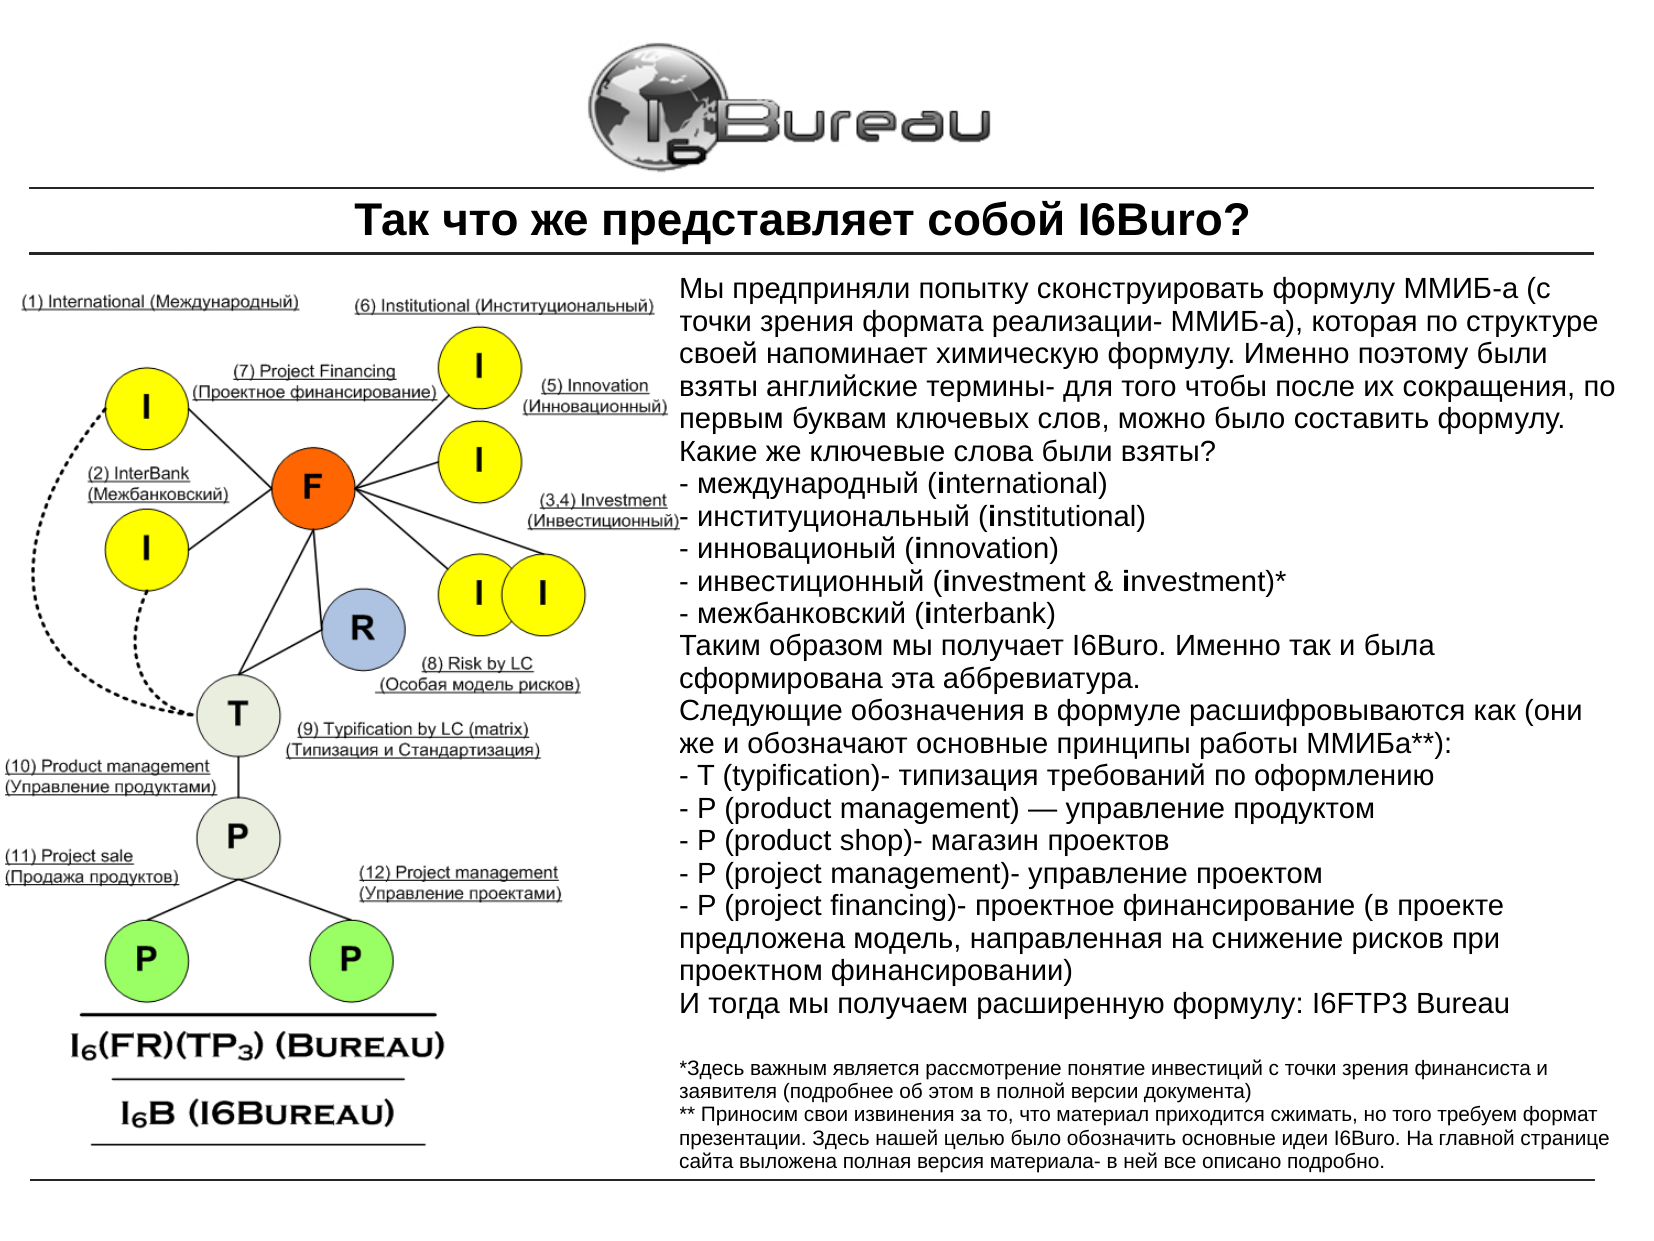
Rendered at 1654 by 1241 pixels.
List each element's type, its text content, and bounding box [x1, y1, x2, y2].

picture [29, 5, 1594, 213]
text_box Так что же представляет собой I6Buro? [11, 168, 1595, 269]
picture [5, 289, 680, 1146]
picture [30, 1178, 1595, 1182]
text_box Мы предприняли попытку сконструировать формулу ММИБ-а (с точки зрения формата реализации- ММИБ-а), которая по структуре своей напоминает химическую формулу. Именно поэтому были взяты английские термины- для того чтобы после их сокращения, по первым буквам ключевых слов, можно было составить формулу. Какие же ключевые слова были взяты? - международный (international) - институциональный (institutional) - инновационый (innovation) - инвестиционный (investment & investment)* - межбанковский (interbank) Таким образом мы получает I6Buro. Именно так и была сформирована эта аббревиатура. Следующие обозначения в формуле расшифровываются как (они же и обозначают основные принципы работы ММИБа**): - T (typification)- типизация требований по оформлению - P (product management) — управление продуктом - P (product shop)- магазин проектов - P (project management)- управление проектом - P (project financing)- проектное финансирование (в проекте предложена модель, направленная на снижение рисков при проектном финансировании) И тогда мы получаем расширенную формулу: I6FTP3 Bureau *Здесь важным является рассмотрение понятие инвестиций с точки зрения финансиста и заявителя (подробнее об этом в полной версии документа) ** Приносим свои извинения за то, что материал приходится сжимать, но того требуем формат презентации. Здесь нашей целью было обозначить основные идеи I6Buro. На главной странице сайта выложена полная версия материала- в ней все описано подробно. [679, 229, 1624, 1177]
